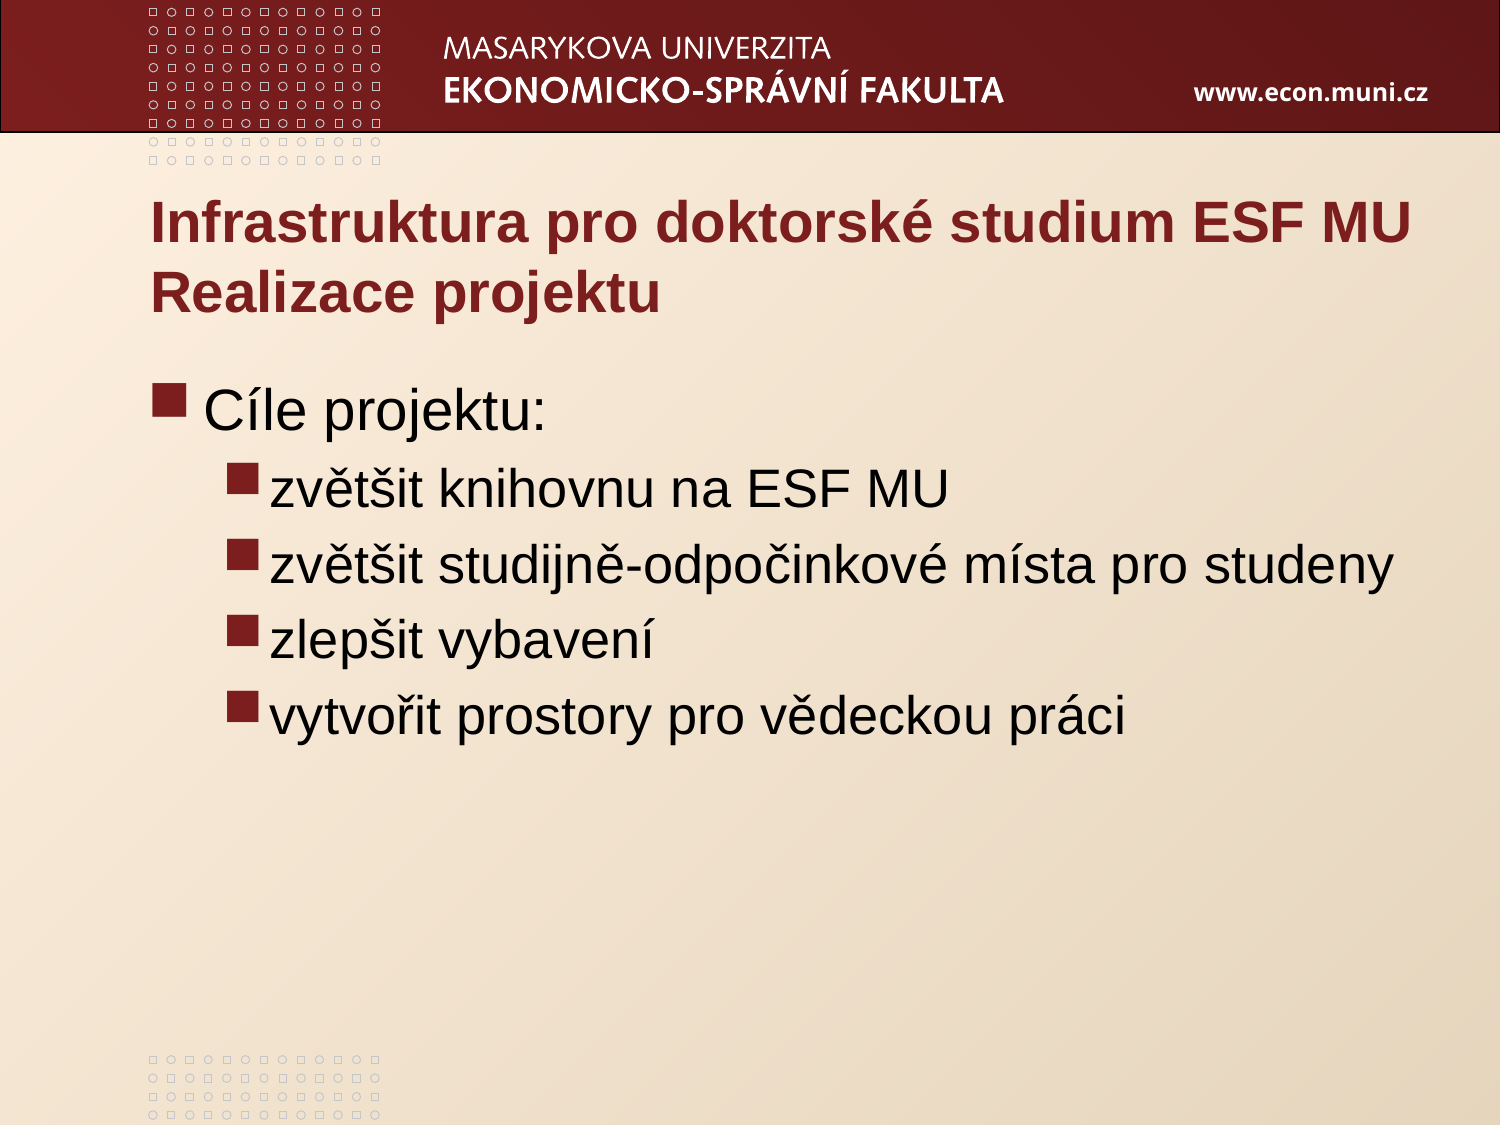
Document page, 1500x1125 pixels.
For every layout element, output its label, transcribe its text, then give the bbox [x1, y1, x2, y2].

list Cíle projektu: zvětšit knihovnu na ESF MU zvětšit studijně-odpočinkové místa pro studeny zlepšit vybavení vytvořit prostory pro vědeckou práci [147, 290, 1423, 1006]
title Infrastruktura pro doktorské studium ESF MU Realizace projektu [149, 184, 1426, 268]
